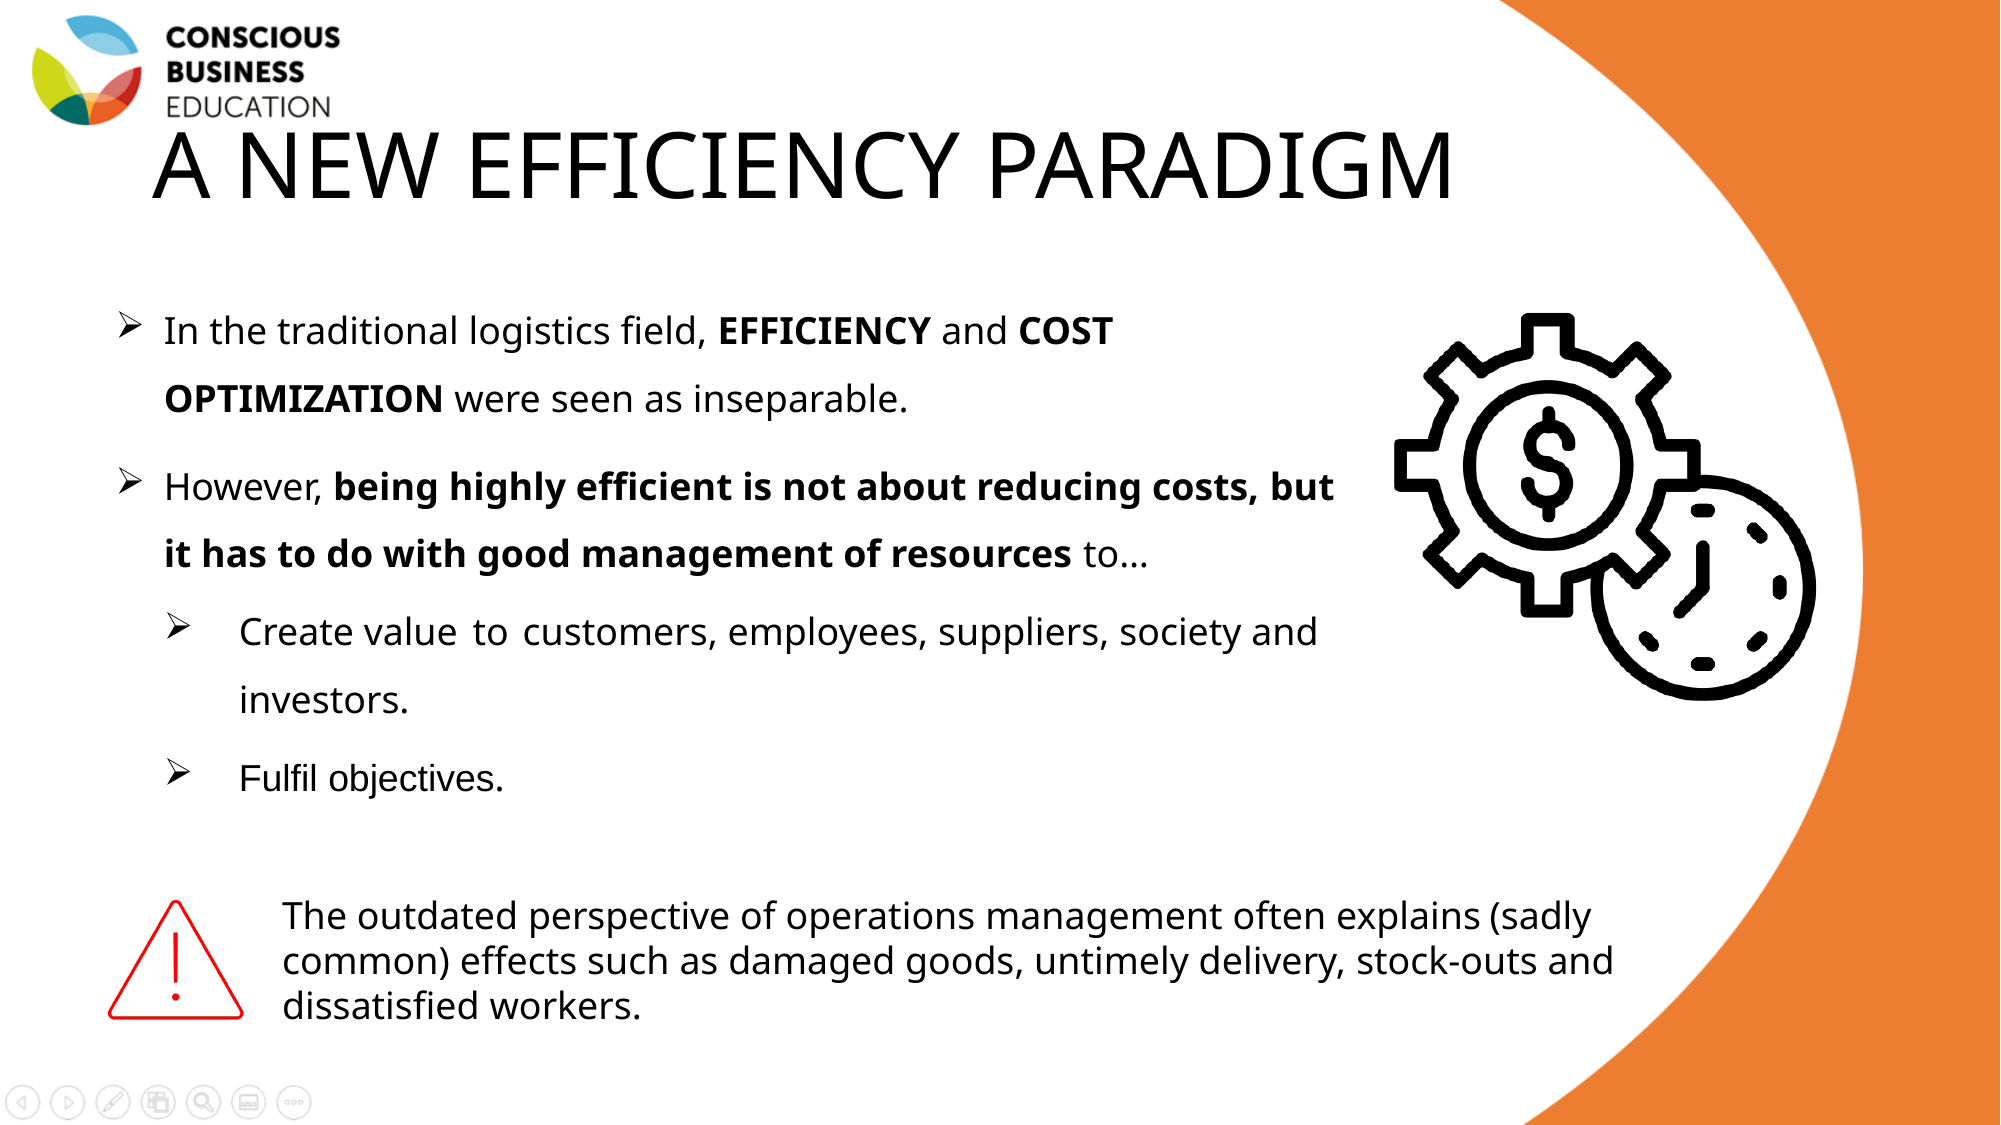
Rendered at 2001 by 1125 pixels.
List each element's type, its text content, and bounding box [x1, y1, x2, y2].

title A NEW EFFICIENCY PARADIGM [137, 59, 1863, 278]
text_box In the traditional logistics field, EFFICIENCY and COST OPTIMIZATION were seen as inseparable. However, being highly efficient is not about reducing costs, but it has to do with good management of resources to… Create value to customers, employees, suppliers, society and investors. Fulfil objectives. [100, 277, 1379, 884]
picture [0, 0, 2000, 1125]
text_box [100, 884, 1653, 1037]
